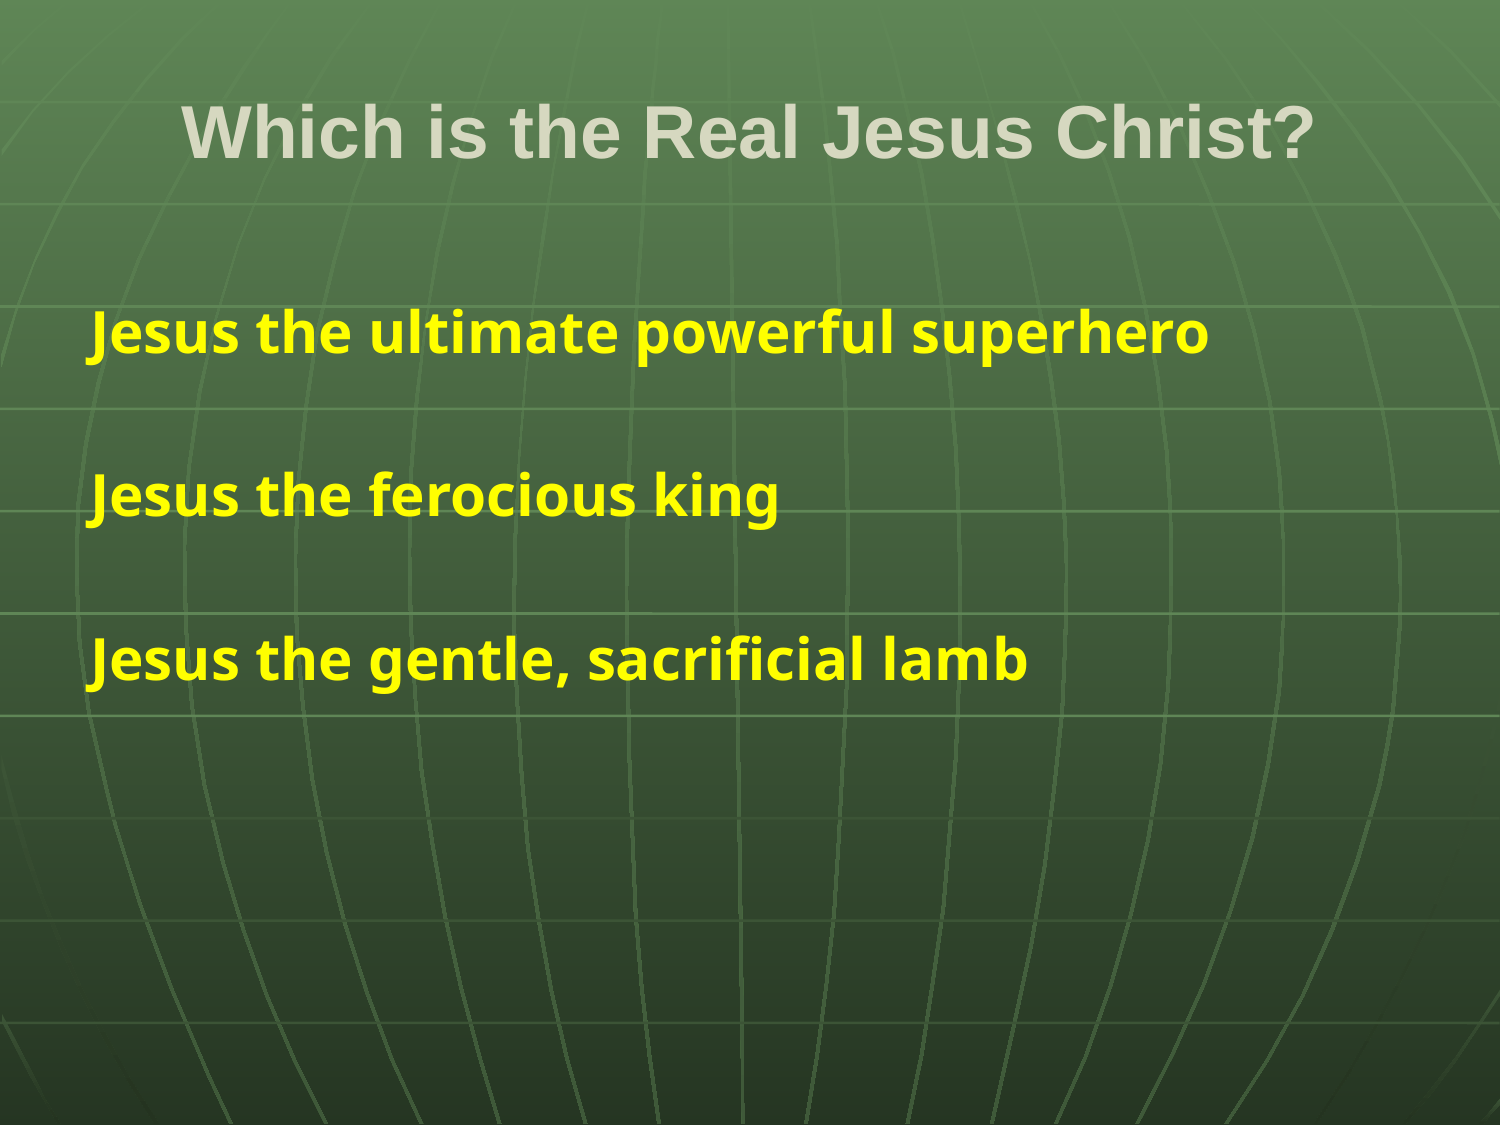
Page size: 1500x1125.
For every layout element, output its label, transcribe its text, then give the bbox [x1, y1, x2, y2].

title Which is the Real Jesus Christ? [75, 45, 1425, 213]
list Jesus the ultimate powerful superhero Jesus the ferocious king Jesus the gentle, sacrificial lamb [75, 287, 1425, 1006]
